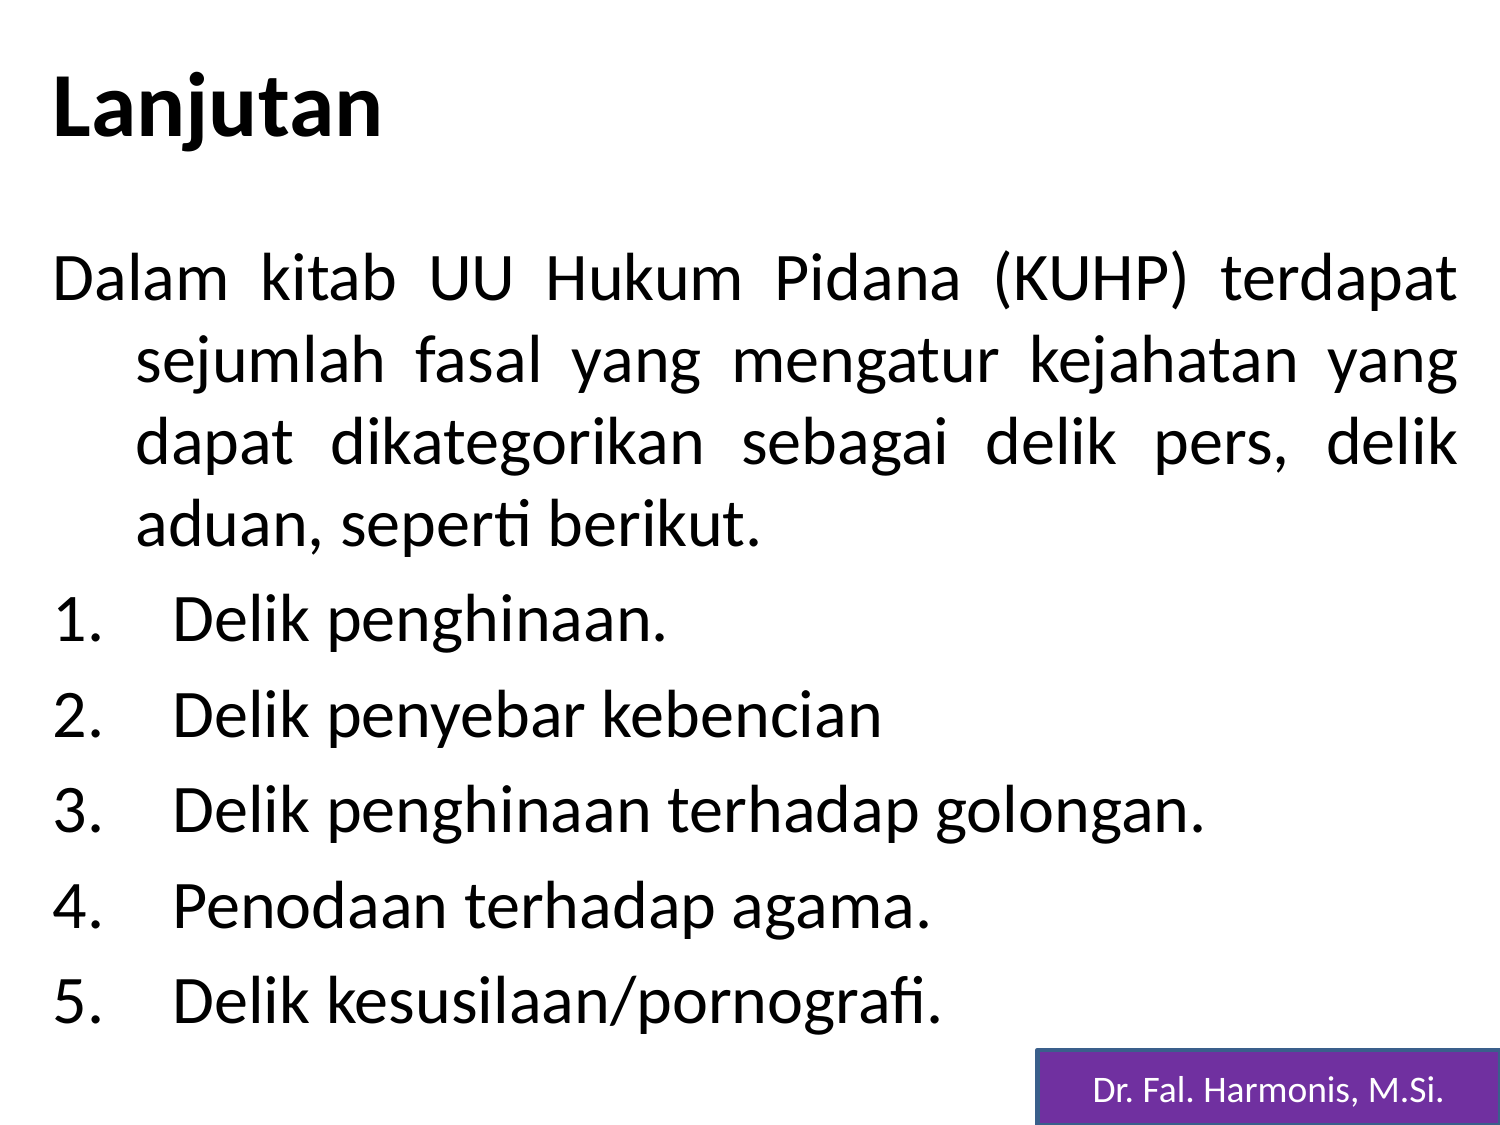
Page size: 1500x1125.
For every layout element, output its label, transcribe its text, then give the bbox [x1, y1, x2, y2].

list Dalam kitab UU Hukum Pidana (KUHP) terdapat sejumlah fasal yang mengatur kejahatan yang dapat dikategorikan sebagai delik pers, delik aduan, seperti berikut. Delik penghinaan. Delik penyebar kebencian Delik penghinaan terhadap golongan. Penodaan terhadap agama. Delik kesusilaan/pornografi. [37, 224, 1475, 1050]
title Lanjutan [37, 24, 438, 175]
text_box Dr. Fal. Harmonis, M.Si. [1035, 1048, 1500, 1125]
